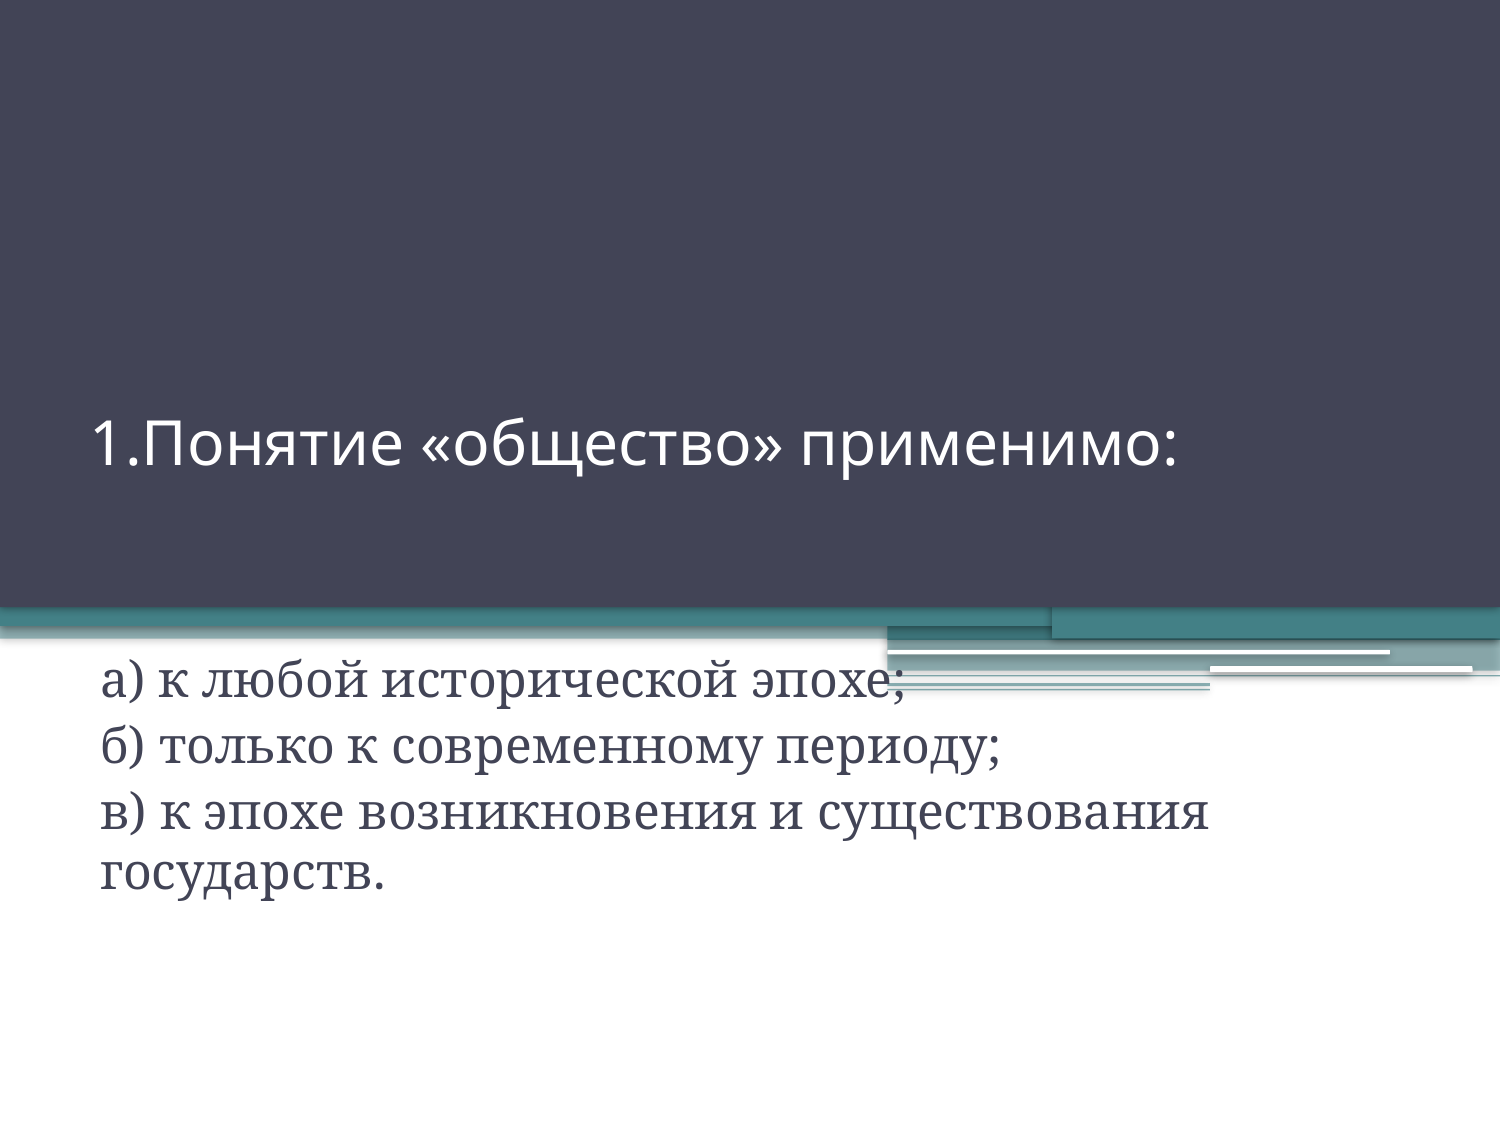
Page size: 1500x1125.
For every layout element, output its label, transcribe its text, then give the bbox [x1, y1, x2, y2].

subtitle а) к любой исторической эпохе; б) только к современному периоду; в) к эпохе возникновения и существования государств. [75, 639, 1360, 1043]
title 1.Понятие «общество» применимо: [75, 394, 1463, 636]
